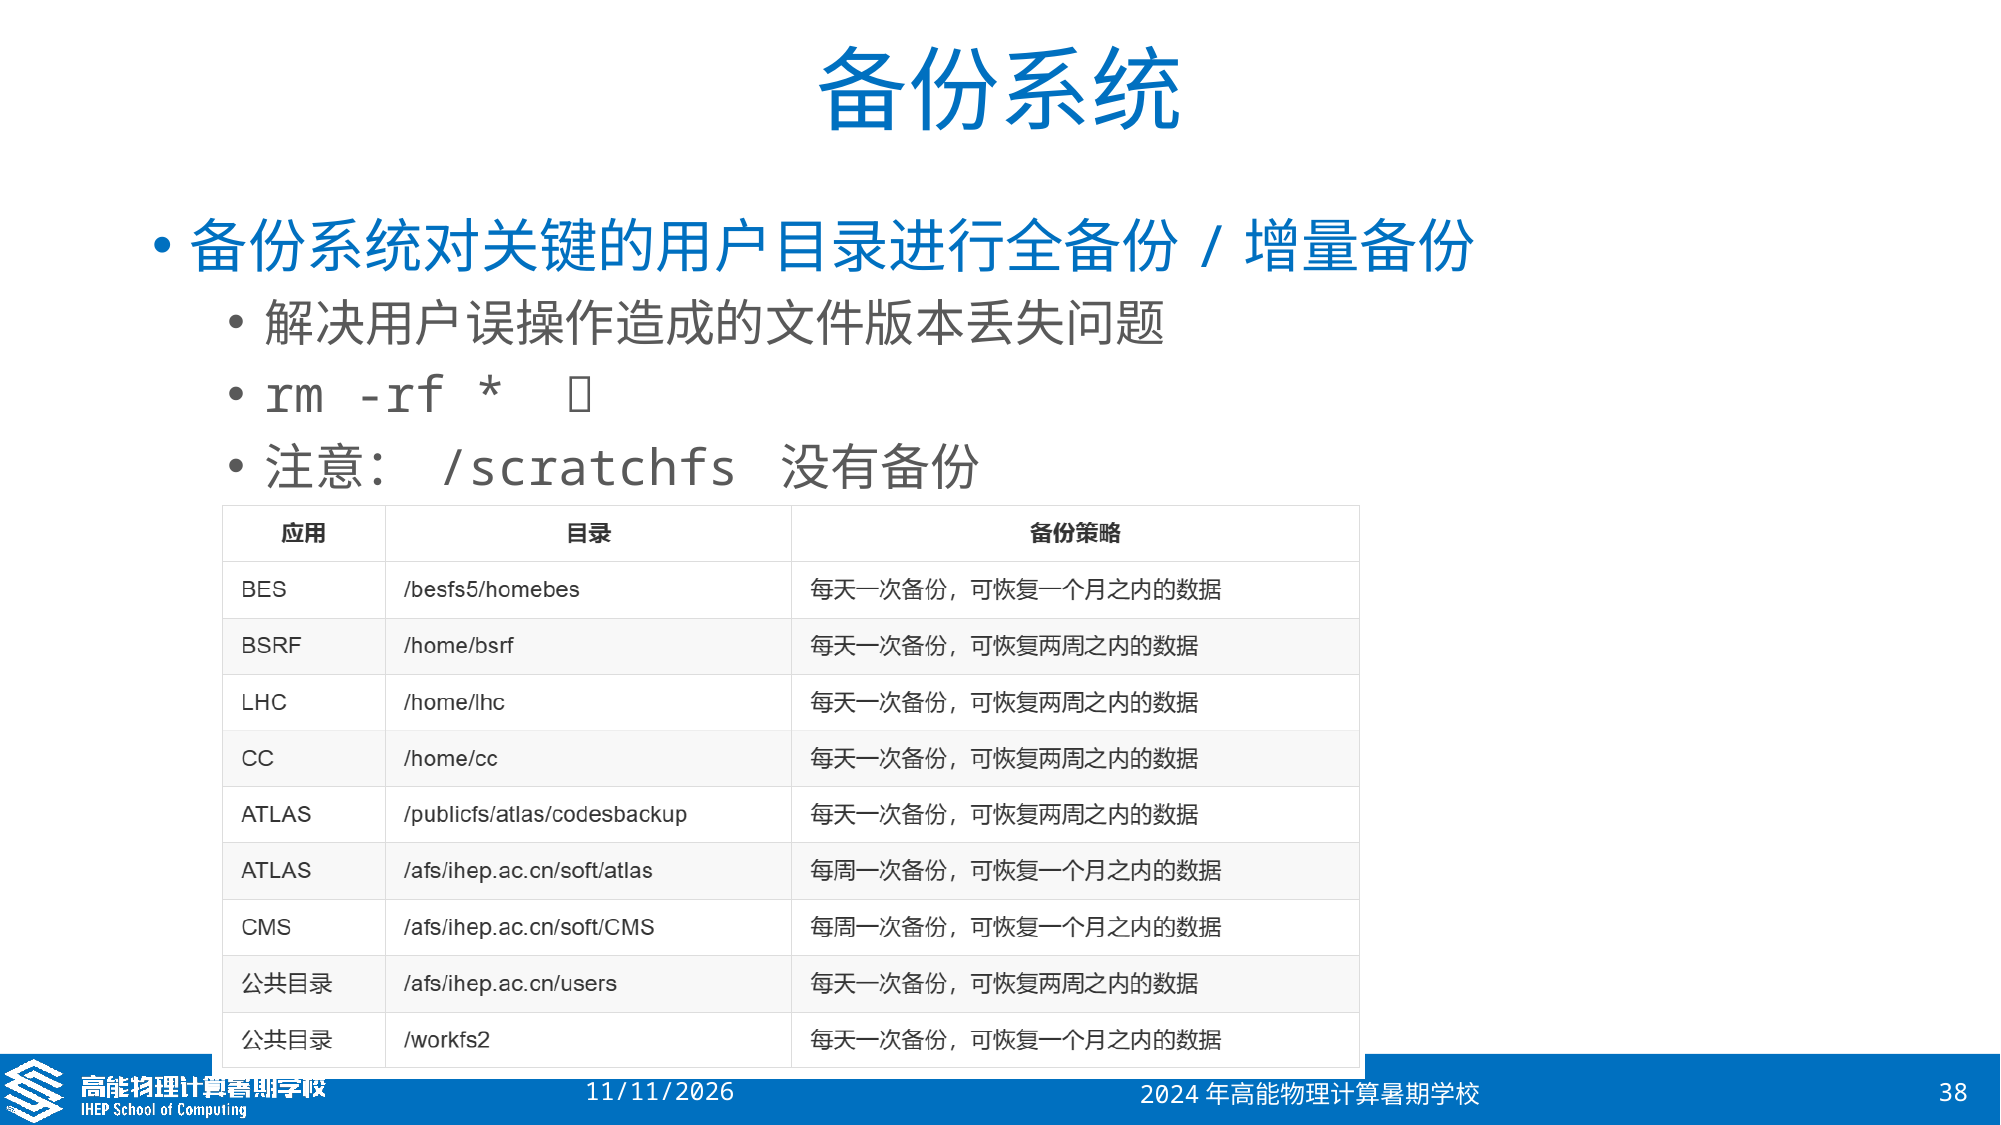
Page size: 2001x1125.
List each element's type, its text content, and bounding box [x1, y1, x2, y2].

slide_number 38 [1722, 1068, 1984, 1118]
picture [0, 493, 1365, 1125]
title 备份系统 [137, 12, 1863, 175]
list 备份系统对关键的用户目录进行全备份/增量备份 解决用户误操作造成的文件版本丢失问题 rm -rf *  注意： /scratchfs 没有备份 [137, 187, 1863, 1014]
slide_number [569, 1079, 780, 1117]
footer 2024年高能物理计算暑期学校 [969, 1068, 1651, 1119]
